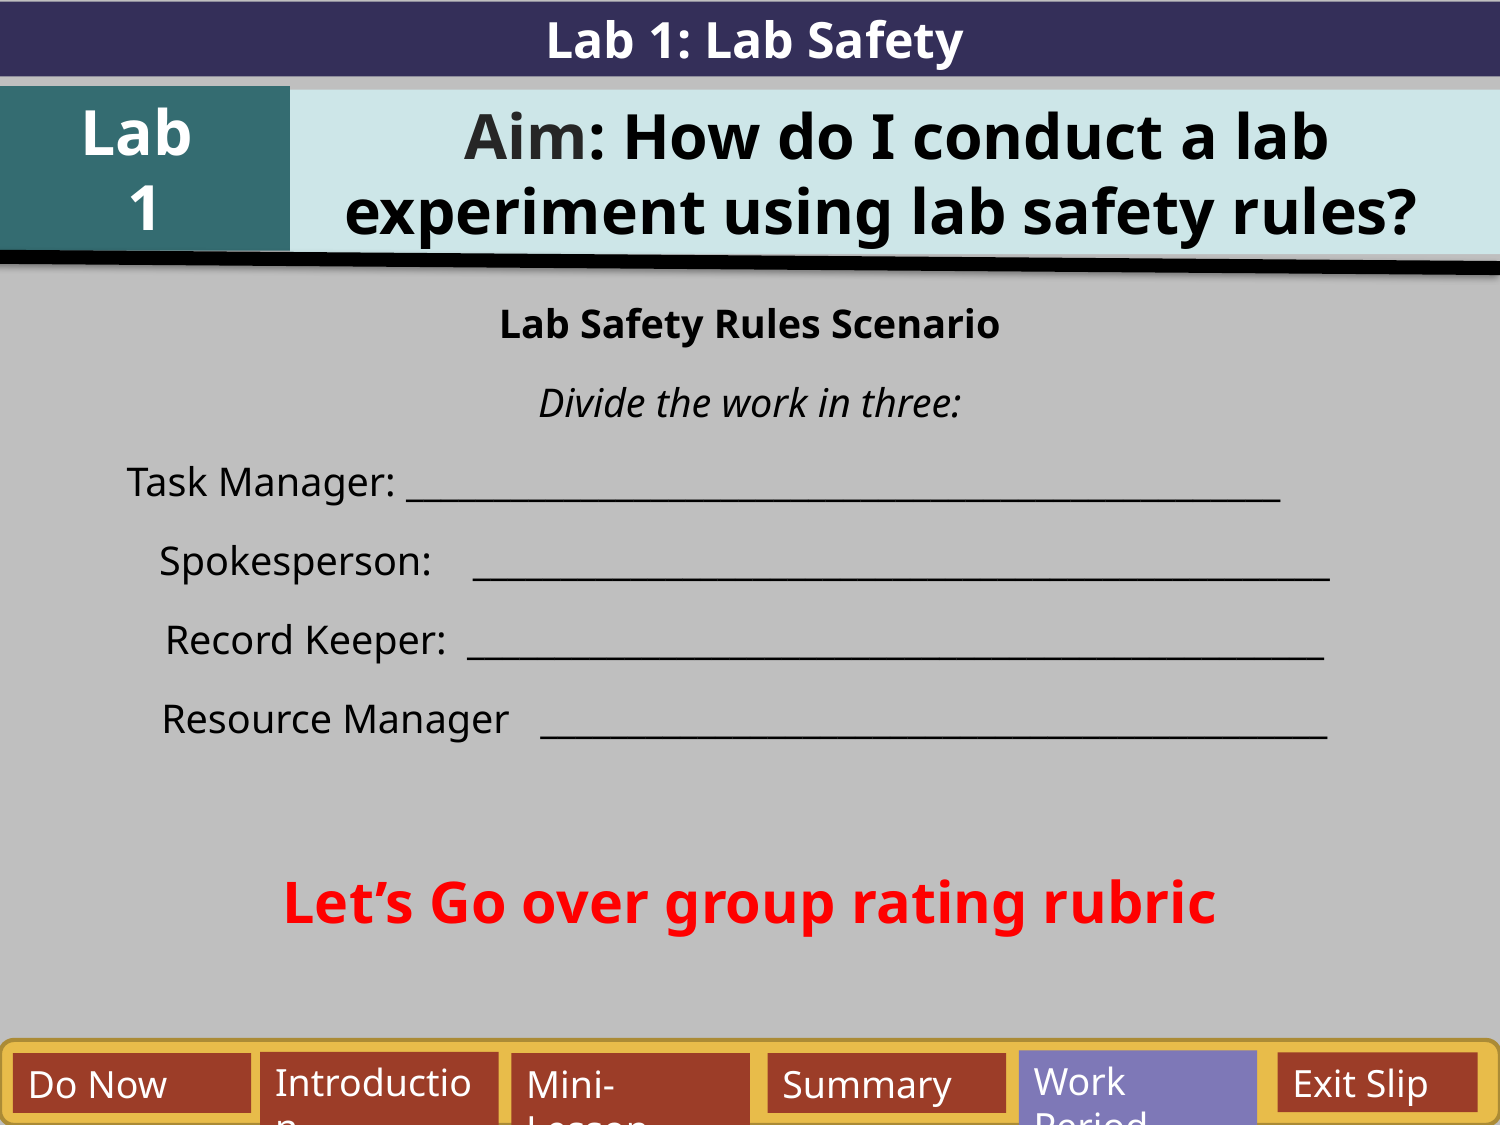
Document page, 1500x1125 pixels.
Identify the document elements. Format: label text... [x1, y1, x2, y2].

text_box Lab 1 [0, 86, 290, 250]
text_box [0, 1039, 1500, 1125]
subtitle Lab Safety Rules Scenario Divide the work in three: Task Manager: __________________________________________________ Spokesperson: _________________________________________________ Record Keeper: _________________________________________________ Resource Manager _____________________________________________ Let’s Go over group rating rubric [0, 277, 1500, 1039]
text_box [0, 256, 1500, 269]
text_box Aim: How do I conduct a lab experiment using lab safety rules? [290, 89, 1500, 255]
text_box Lab 1: Lab Safety [0, 1, 1500, 77]
